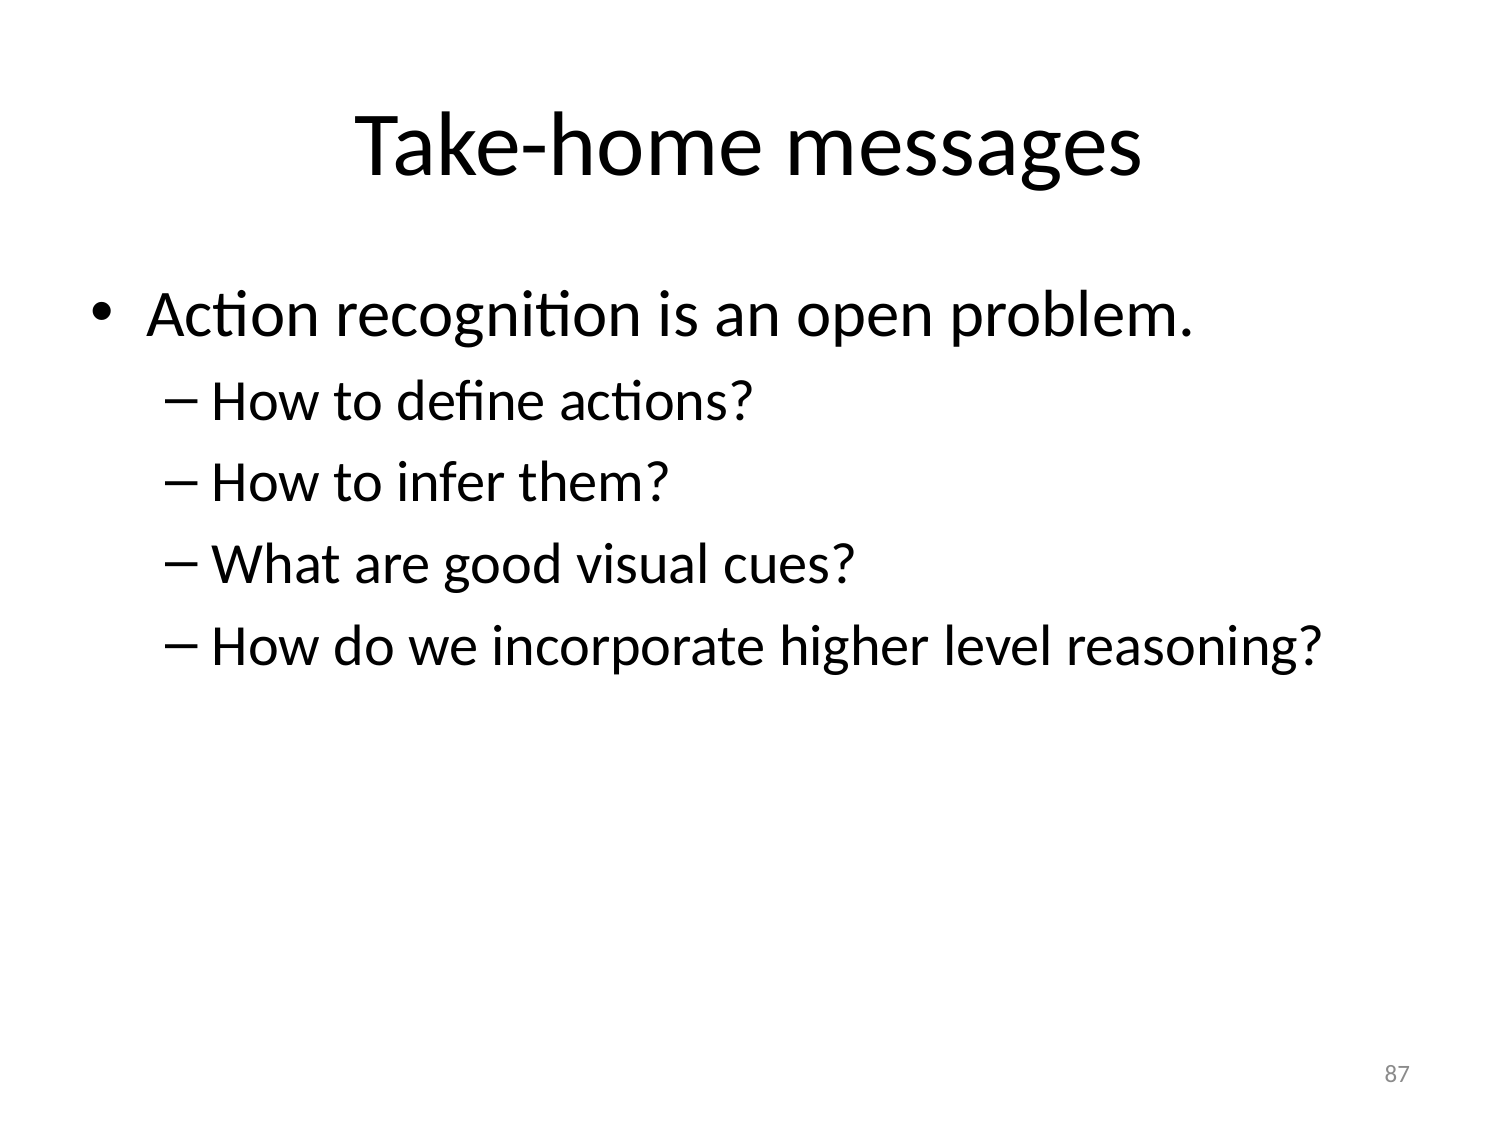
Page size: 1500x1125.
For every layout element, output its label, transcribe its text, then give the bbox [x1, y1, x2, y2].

title Take-home messages [75, 45, 1425, 233]
slide_number 87 [1074, 1042, 1425, 1103]
list Action recognition is an open problem. How to define actions? How to infer them? What are good visual cues? How do we incorporate higher level reasoning? [75, 262, 1425, 1005]
